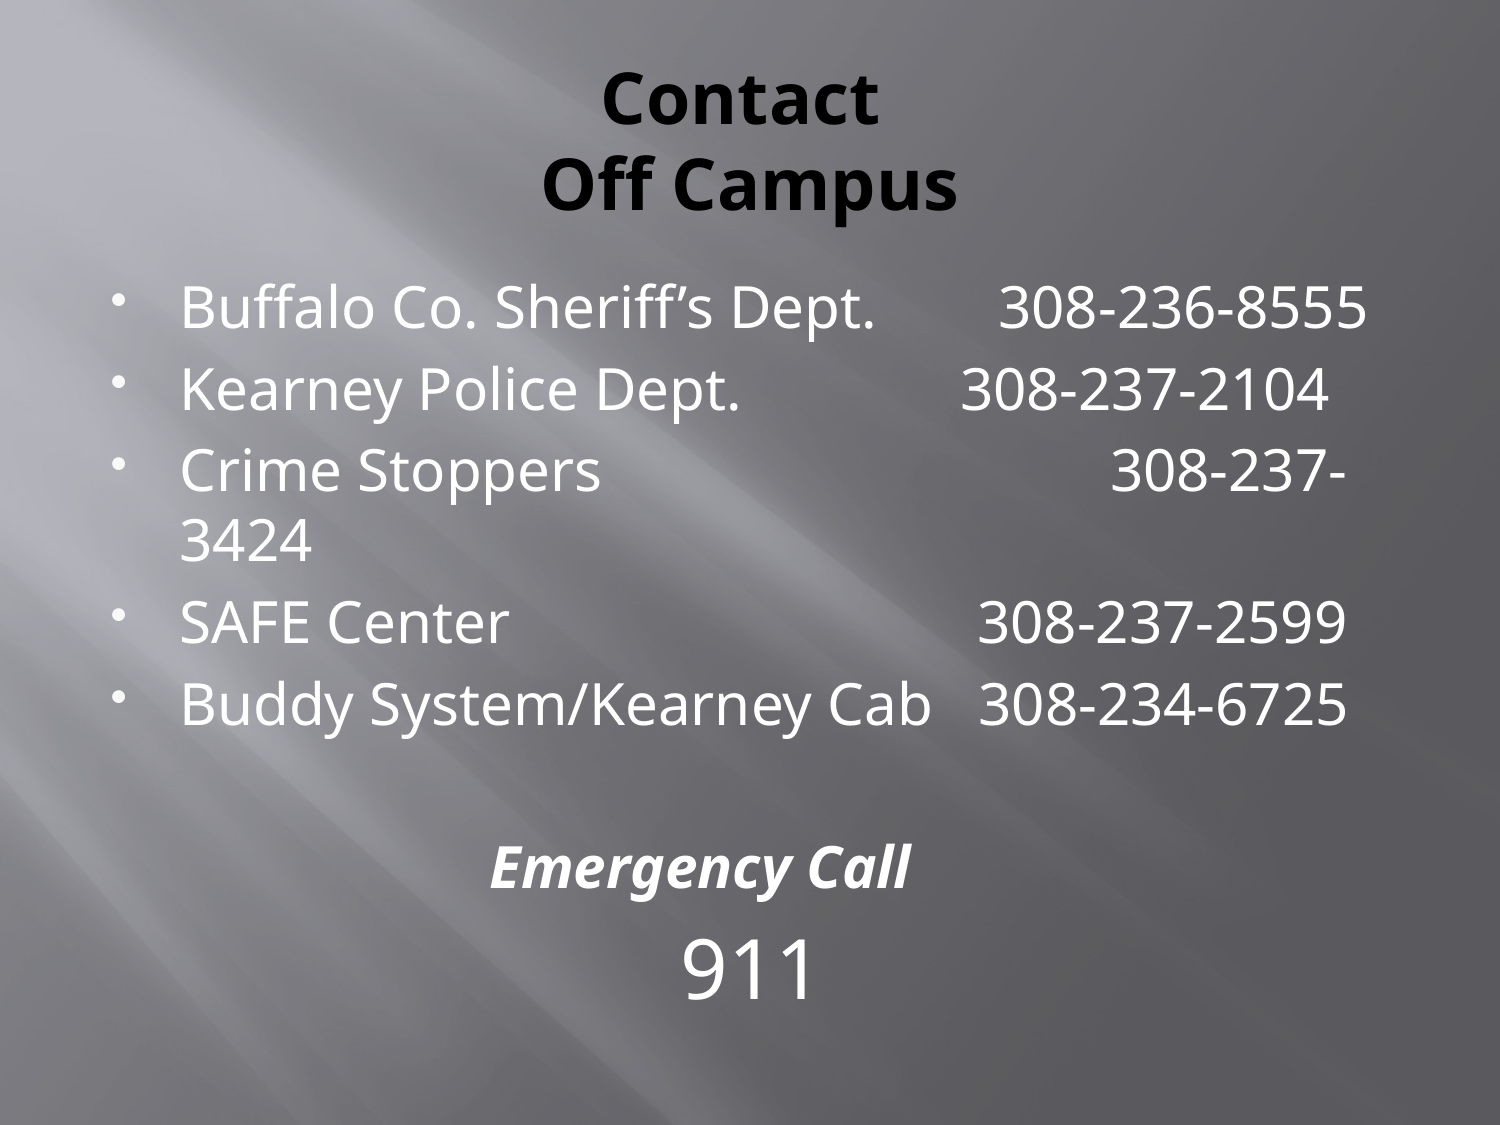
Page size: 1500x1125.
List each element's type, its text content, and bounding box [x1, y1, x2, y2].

list Buffalo Co. Sheriff’s Dept. 308-236-8555 Kearney Police Dept. 308-237-2104 Crime Stoppers 308-237-3424 SAFE Center 308-237-2599 Buddy System/Kearney Cab 308-234-6725 Emergency Call 911 [75, 262, 1425, 1035]
title Contact Off Campus [75, 45, 1425, 233]
